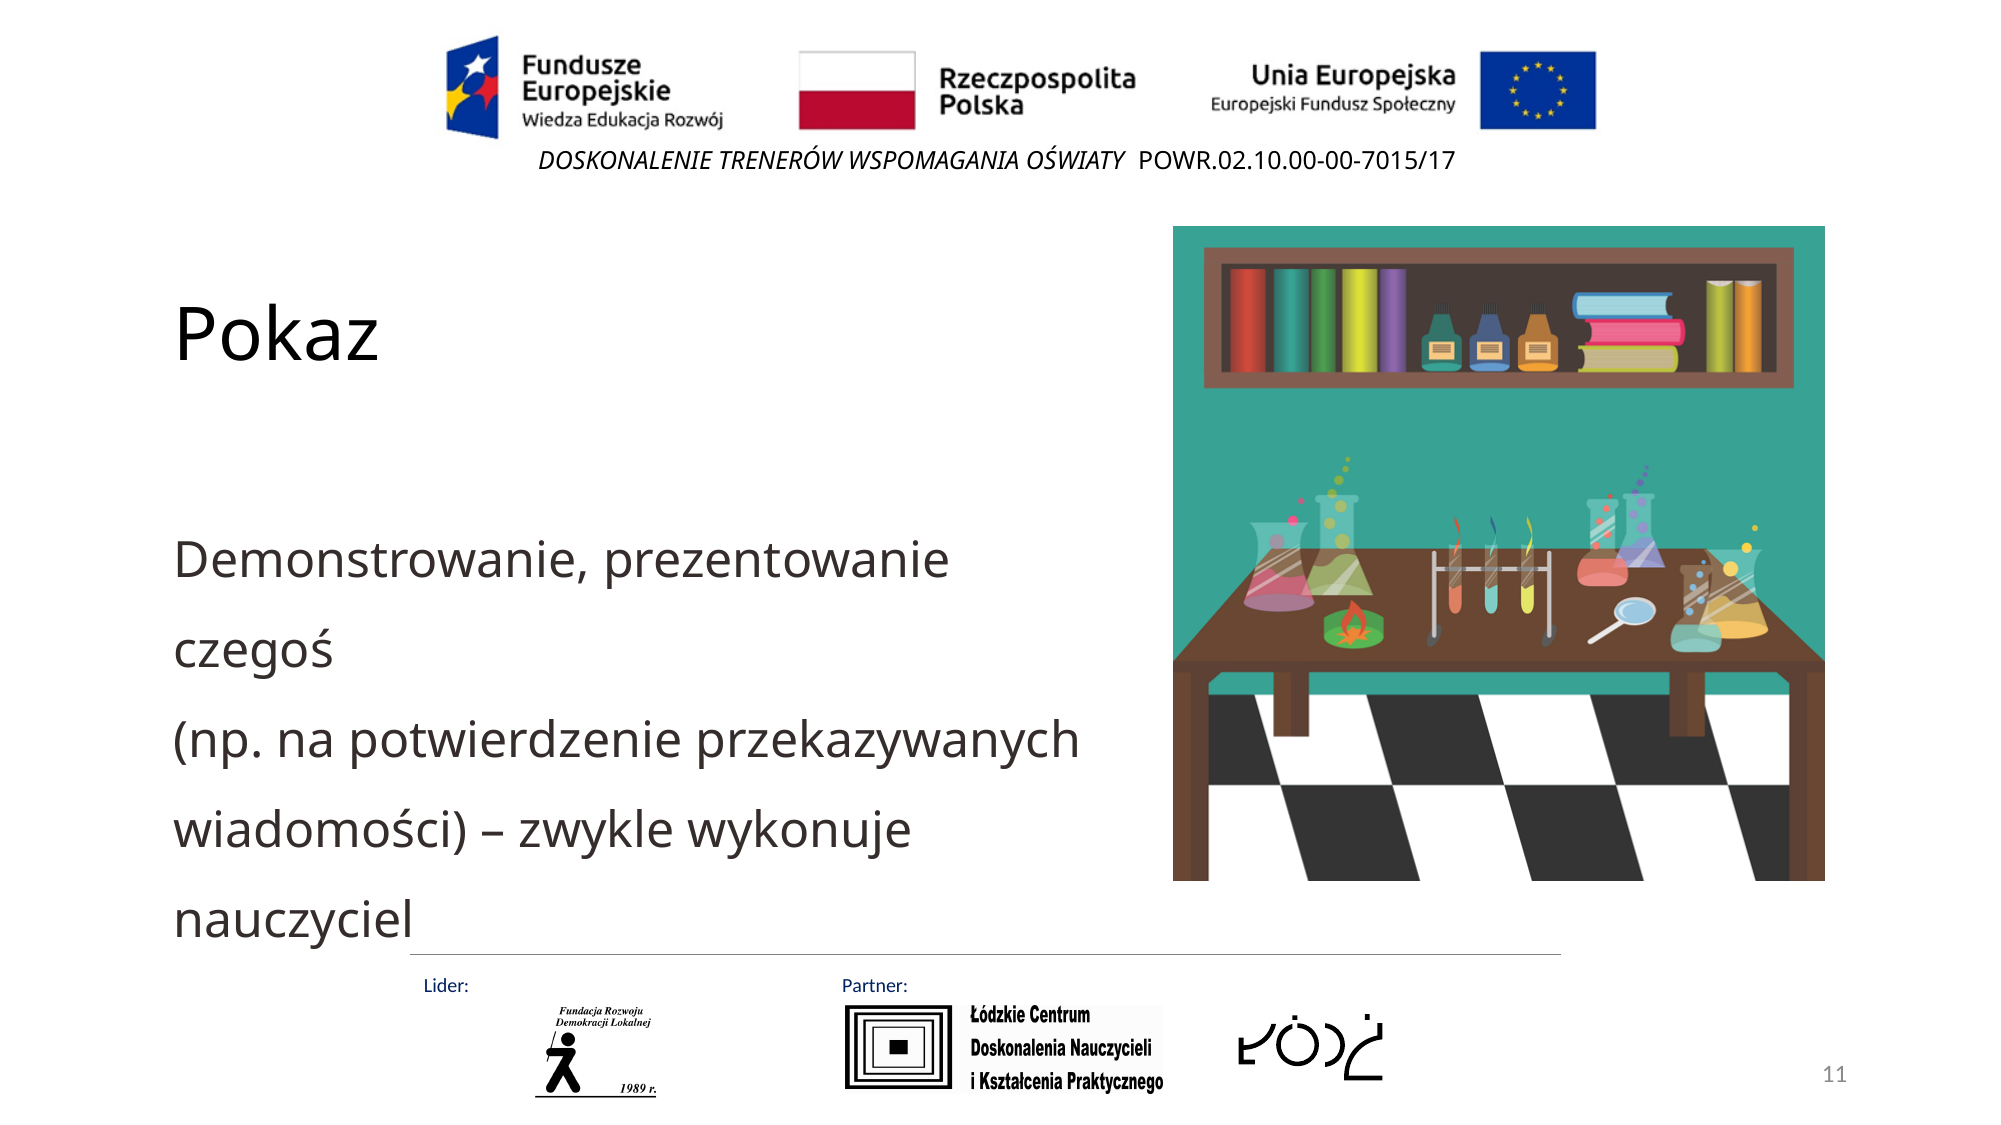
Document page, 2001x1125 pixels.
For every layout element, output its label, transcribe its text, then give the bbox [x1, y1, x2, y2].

text_box Pokaz [158, 288, 1173, 385]
picture [421, 10, 1622, 165]
slide_number 11 [1587, 1042, 1863, 1103]
picture [1173, 226, 1825, 881]
text_box Demonstrowanie, prezentowanie czegoś (np. na potwierdzenie przekazywanych wiadomości) – zwykle wykonuje nauczyciel [158, 490, 1124, 955]
picture [384, 953, 1587, 1125]
text_box DOSKONALENIE TRENERÓW WSPOMAGANIA OŚWIATY POWR.02.10.00-00-7015/17 [137, 0, 1857, 183]
